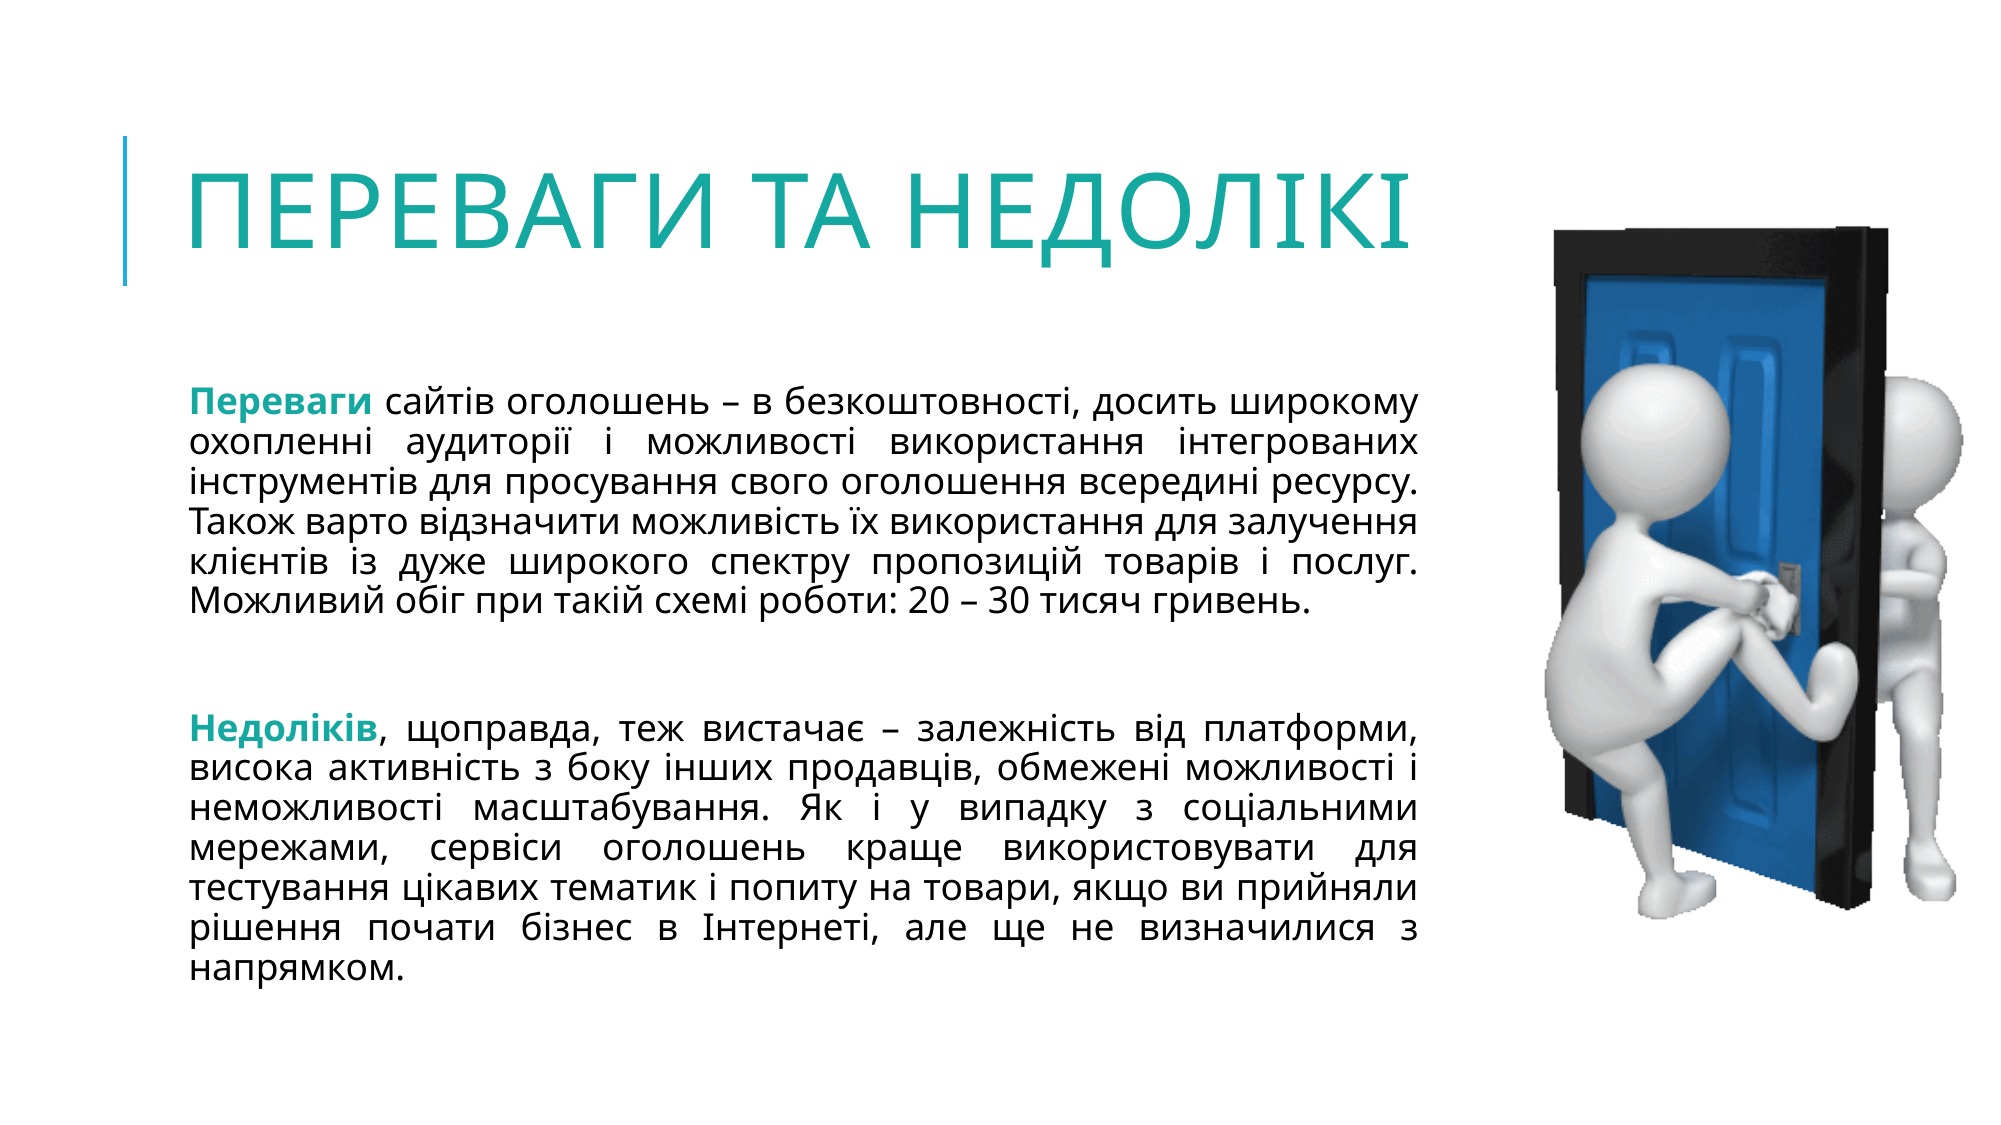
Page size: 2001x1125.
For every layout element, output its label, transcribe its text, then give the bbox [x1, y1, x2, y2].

title Переваги та недолікі [168, 96, 1763, 342]
list Переваги сайтів оголошень – в безкоштовності, досить широкому охопленні аудиторії і можливості використання інтегрованих інструментів для просування свого оголошення всередині ресурсу. Також варто відзначити можливість їх використання для залучення клієнтів із дуже широкого спектру пропозицій товарів і послуг. Можливий обіг при такій схемі роботи: 20 – 30 тисяч гривень. Недоліків, щоправда, теж вистачає – залежність від платформи, висока активність з боку інших продавців, обмежені можливості і неможливості масштабування. Як і у випадку з соціальними мережами, сервіси оголошень краще використовувати для тестування цікавих тематик і попиту на товари, якщо ви прийняли рішення почати бізнес в Інтернеті, але ще не визначилися з напрямком. [168, 375, 1331, 1035]
picture [1338, 210, 2000, 1125]
